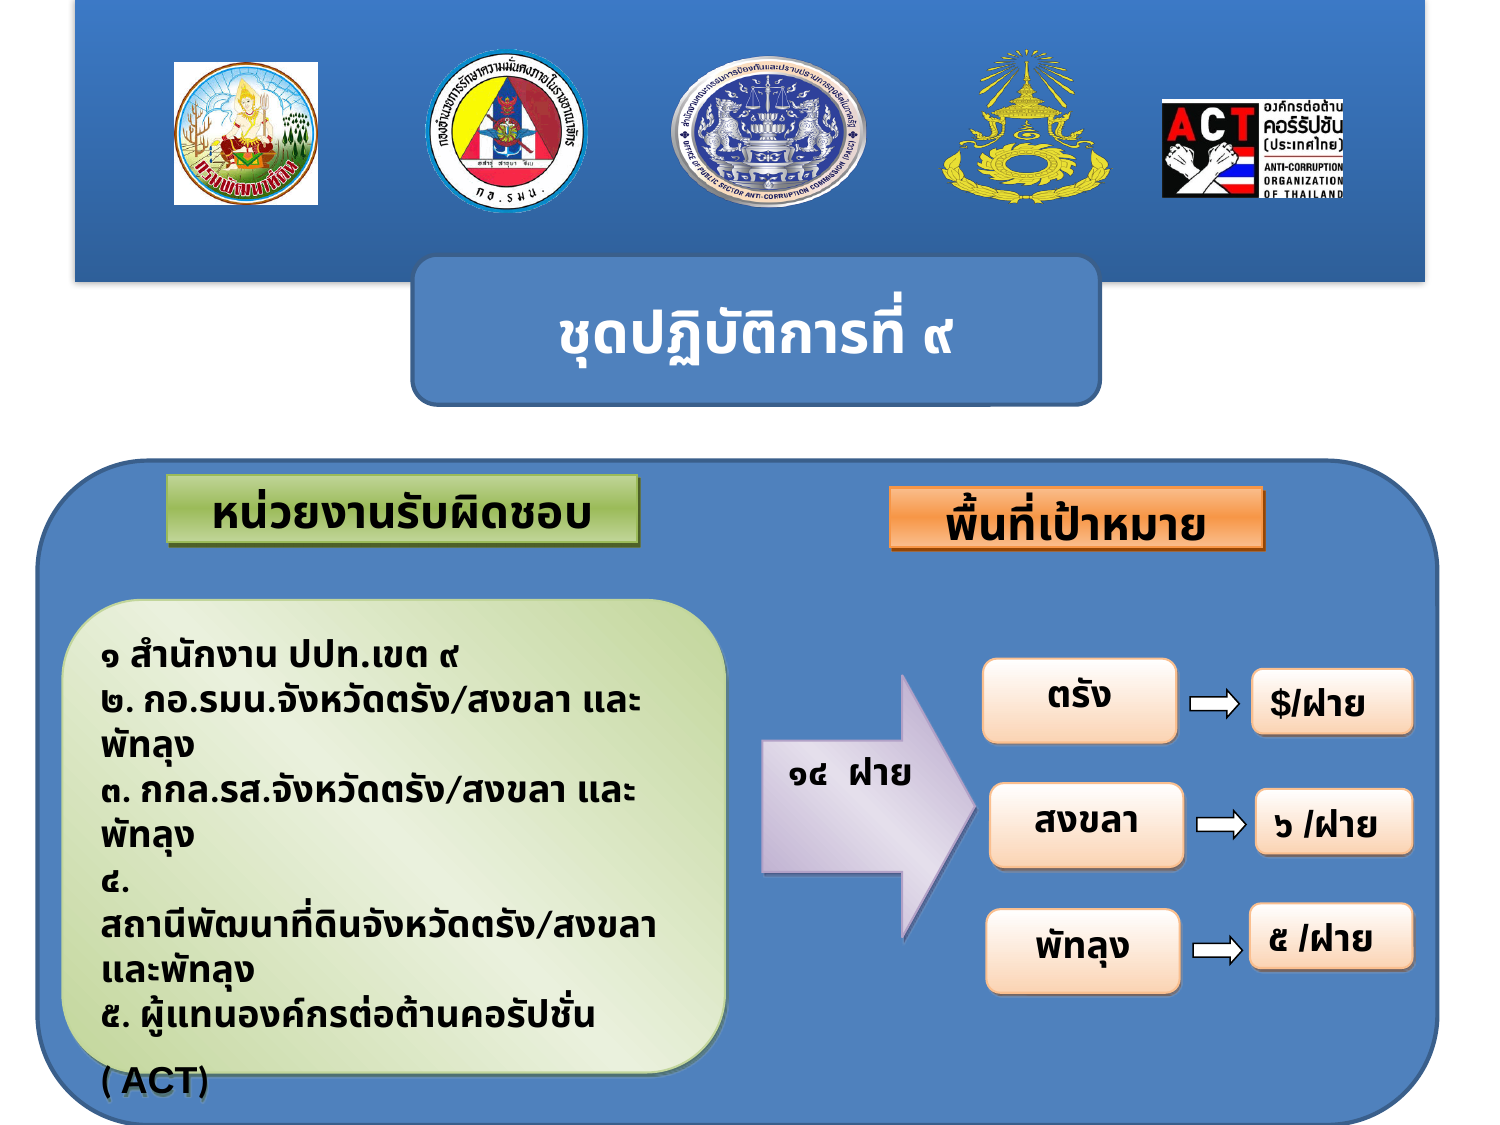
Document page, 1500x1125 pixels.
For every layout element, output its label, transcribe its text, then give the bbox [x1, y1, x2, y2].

text_box ชุดปฏิบัติการที่ ๙ [410, 252, 1103, 407]
text_box สงขลา [990, 783, 1184, 867]
text_box ๖ /ฝาย [1255, 788, 1413, 854]
text_box [35, 458, 1440, 1125]
picture [517, 49, 588, 118]
text_box หน่วยงานรับผิดชอบ [167, 474, 638, 543]
text_box [1190, 689, 1240, 718]
picture [174, 62, 318, 205]
text_box ๑ สำนักงาน ปปท.เขต ๙ ๒. กอ.รมน.จังหวัดตรัง/สงขลา และพัทลุง ๓. กกล.รส.จังหวัดตรัง/สงขลา และพัทลุง ๔. สถานีพัฒนาที่ดินจังหวัดตรัง/สงขลา และพัทลุง ๕. ผู้แทนองค์กรต่อต้านคอรัปชั่น ( ACT) [62, 599, 725, 1073]
picture [662, 49, 875, 214]
picture [424, 49, 497, 213]
text_box พื้นที่เป้าหมาย [890, 487, 1263, 547]
text_box [1196, 810, 1247, 839]
picture [430, 52, 584, 209]
text_box [1193, 936, 1243, 965]
text_box ๕ /ฝาย [1249, 903, 1413, 969]
text_box $/ฝาย [1252, 668, 1413, 734]
picture [522, 144, 588, 213]
title [75, 0, 1425, 282]
text_box ตรัง [982, 658, 1177, 743]
picture [938, 49, 1113, 205]
text_box พัทลุง [986, 909, 1180, 993]
picture [1162, 99, 1343, 198]
text_box ๑๔ ฝาย [762, 675, 975, 938]
